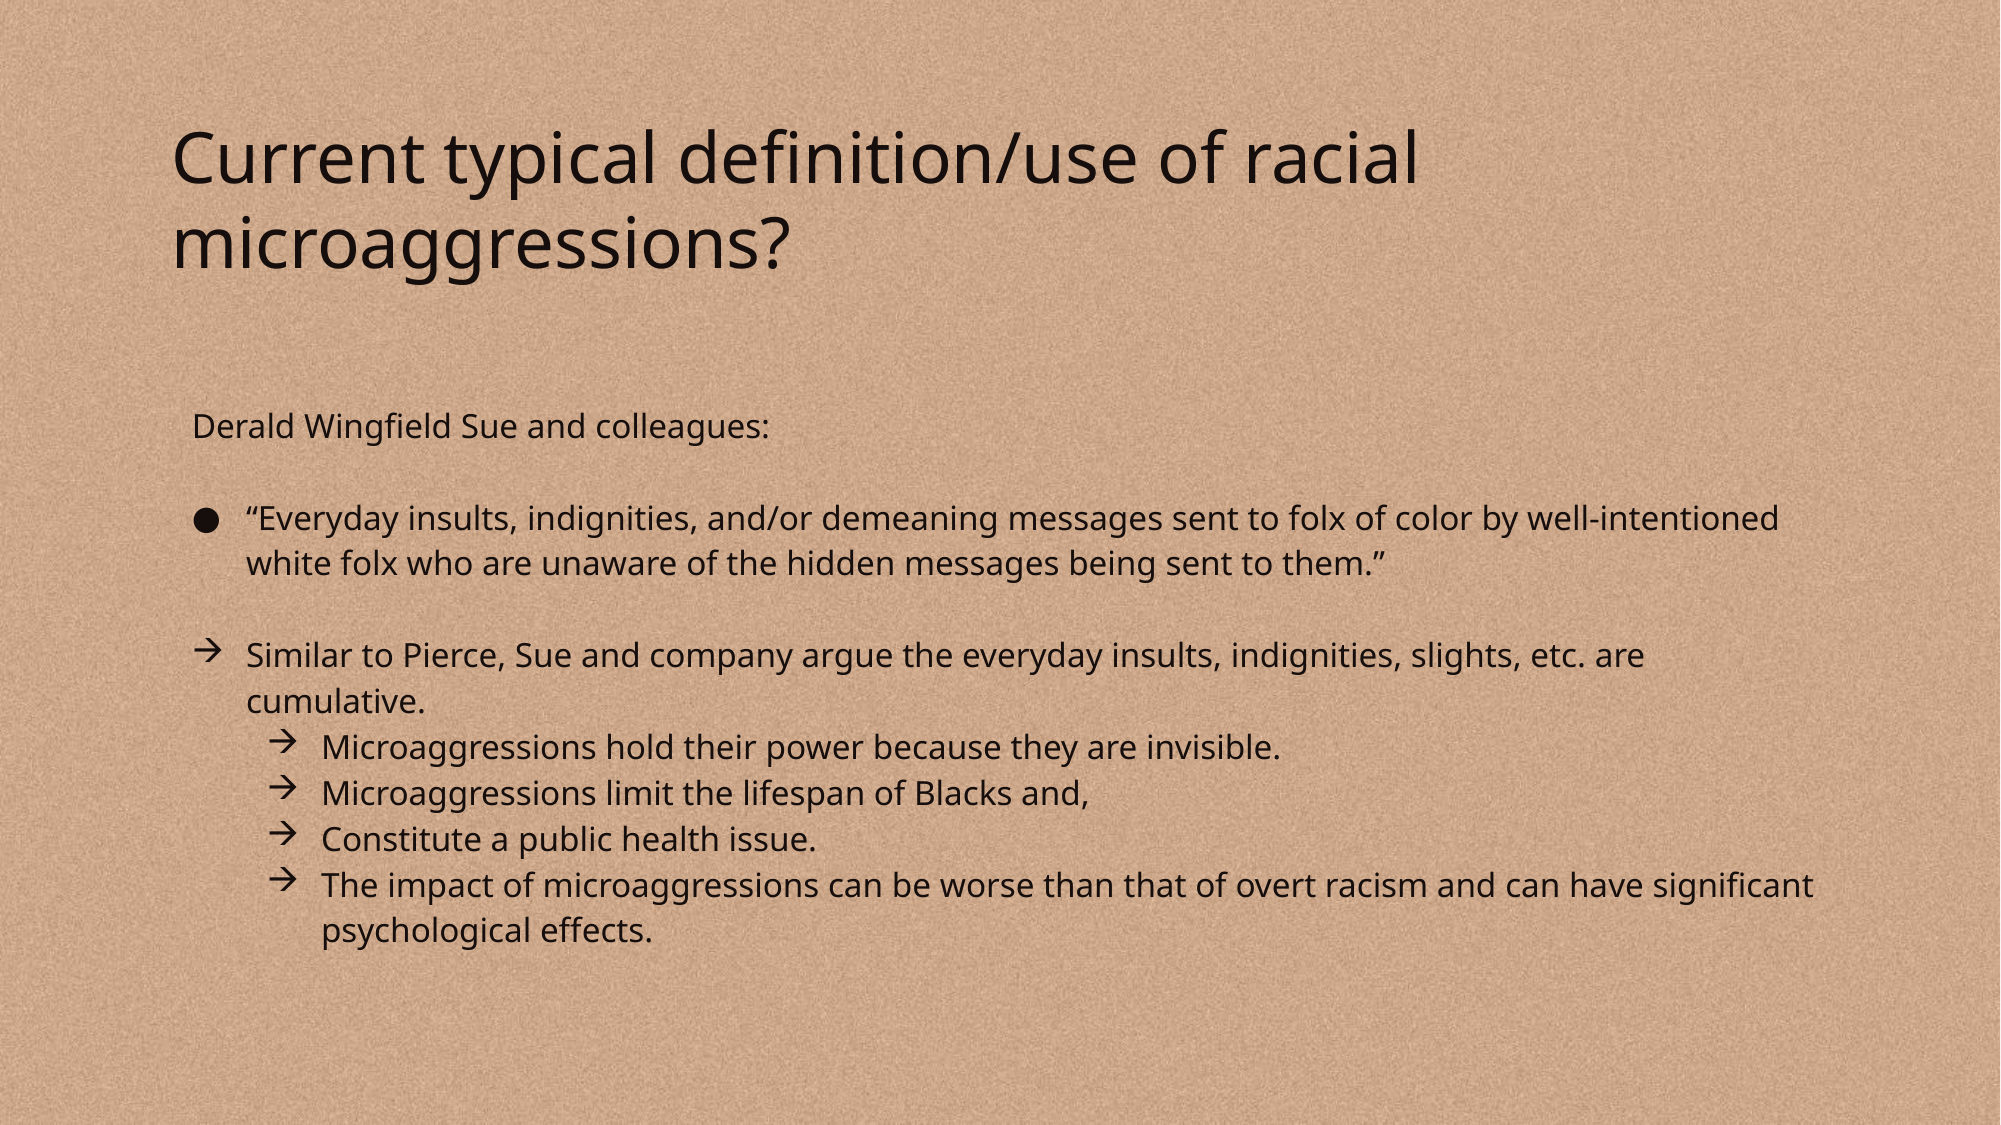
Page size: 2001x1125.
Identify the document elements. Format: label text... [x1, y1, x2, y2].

picture [0, 0, 2001, 1125]
list Derald Wingfield Sue and colleagues: “Everyday insults, indignities, and/or demeaning messages sent to folx of color by well-intentioned white folx who are unaware of the hidden messages being sent to them.” Similar to Pierce, Sue and company argue the everyday insults, indignities, slights, etc. are cumulative. Microaggressions hold their power because they are invisible. Microaggressions limit the lifespan of Blacks and, Constitute a public health issue. The impact of microaggressions can be worse than that of overt racism and can have significant psychological effects. [156, 298, 1844, 1000]
title Current typical definition/use of racial microaggressions? [156, 97, 1844, 286]
